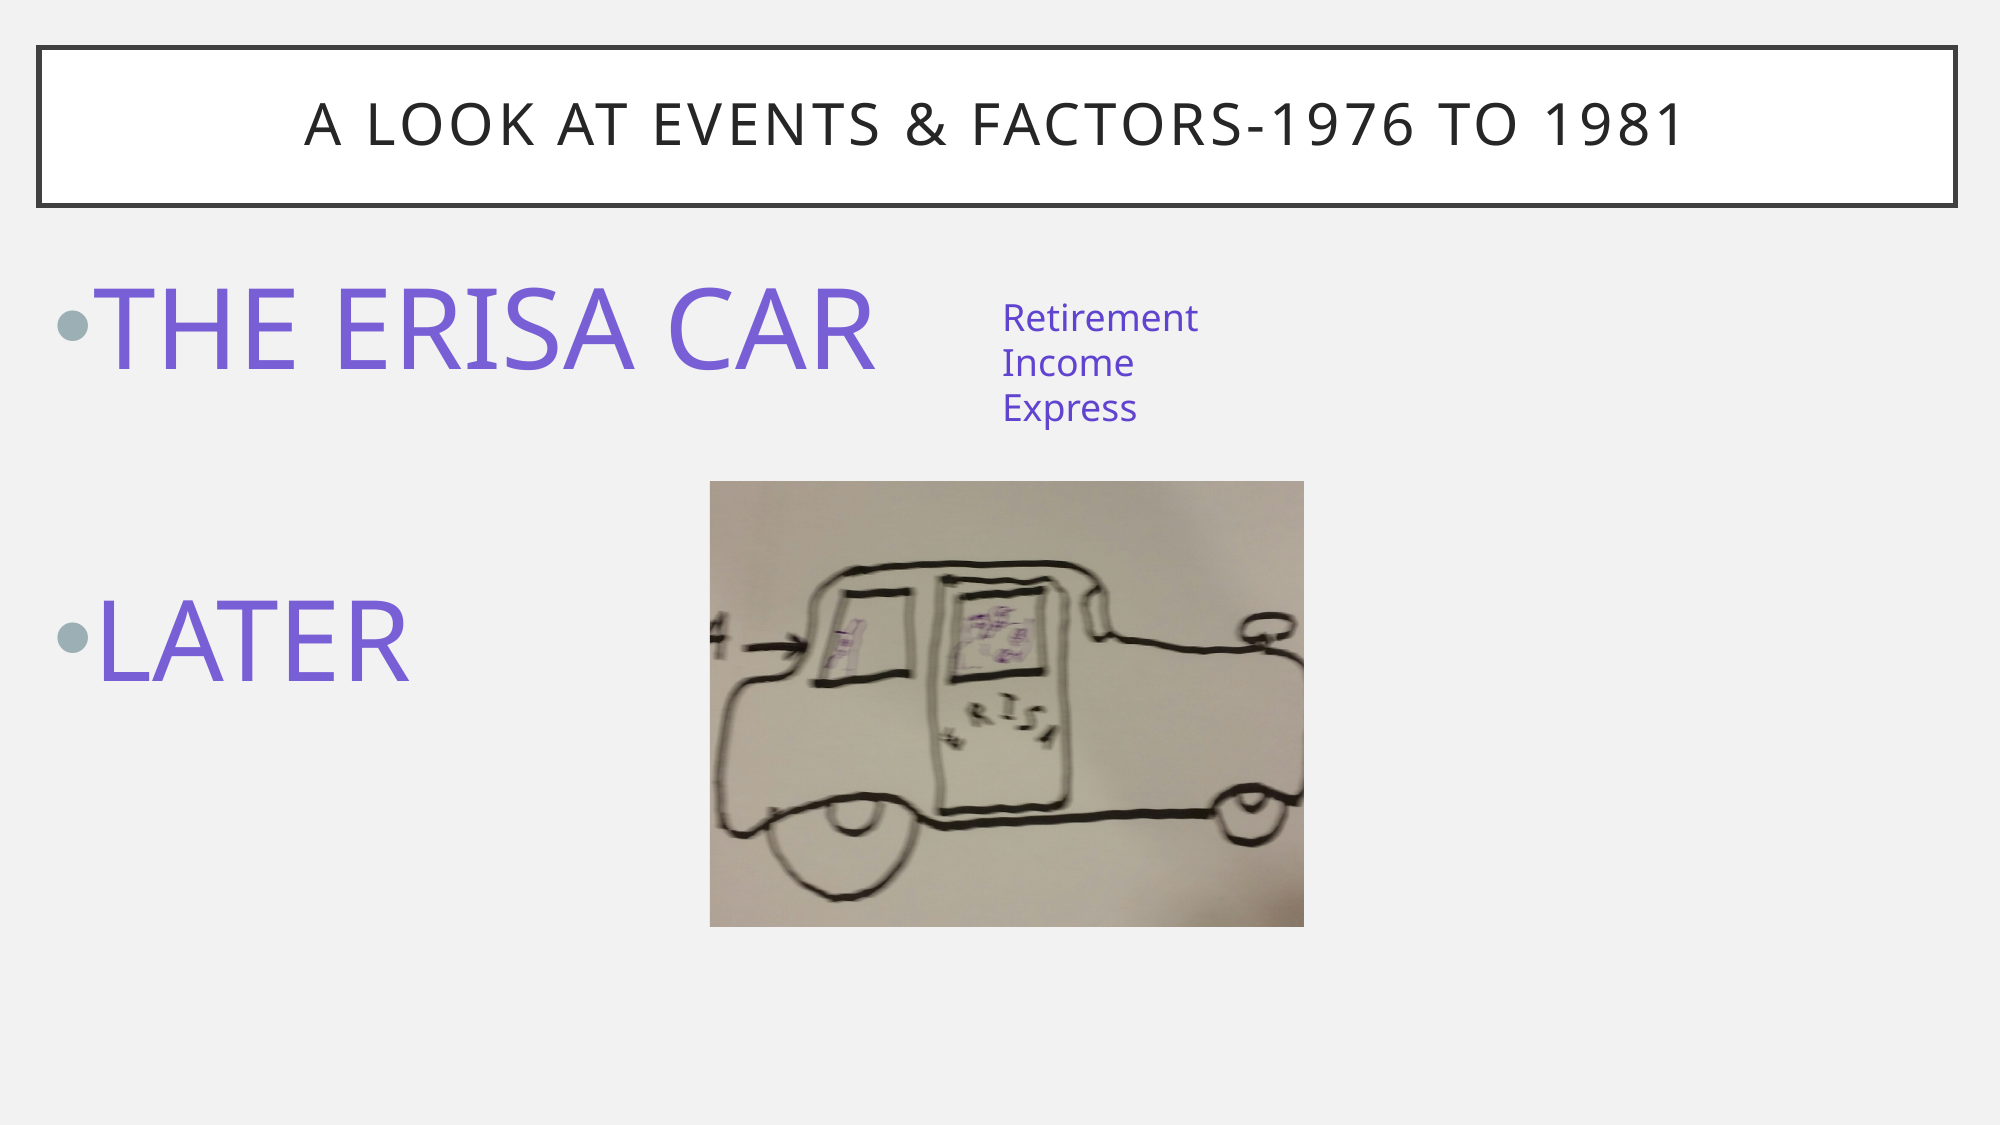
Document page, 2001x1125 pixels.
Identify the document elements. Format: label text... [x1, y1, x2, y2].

picture [709, 481, 1335, 927]
list THE ERISA CAR LATER [38, 249, 1956, 1103]
text_box Retirement Income Express [987, 286, 1253, 437]
title A LOOK AT EVENTS & FACTORS-1976 to 1981 [36, 45, 1958, 208]
